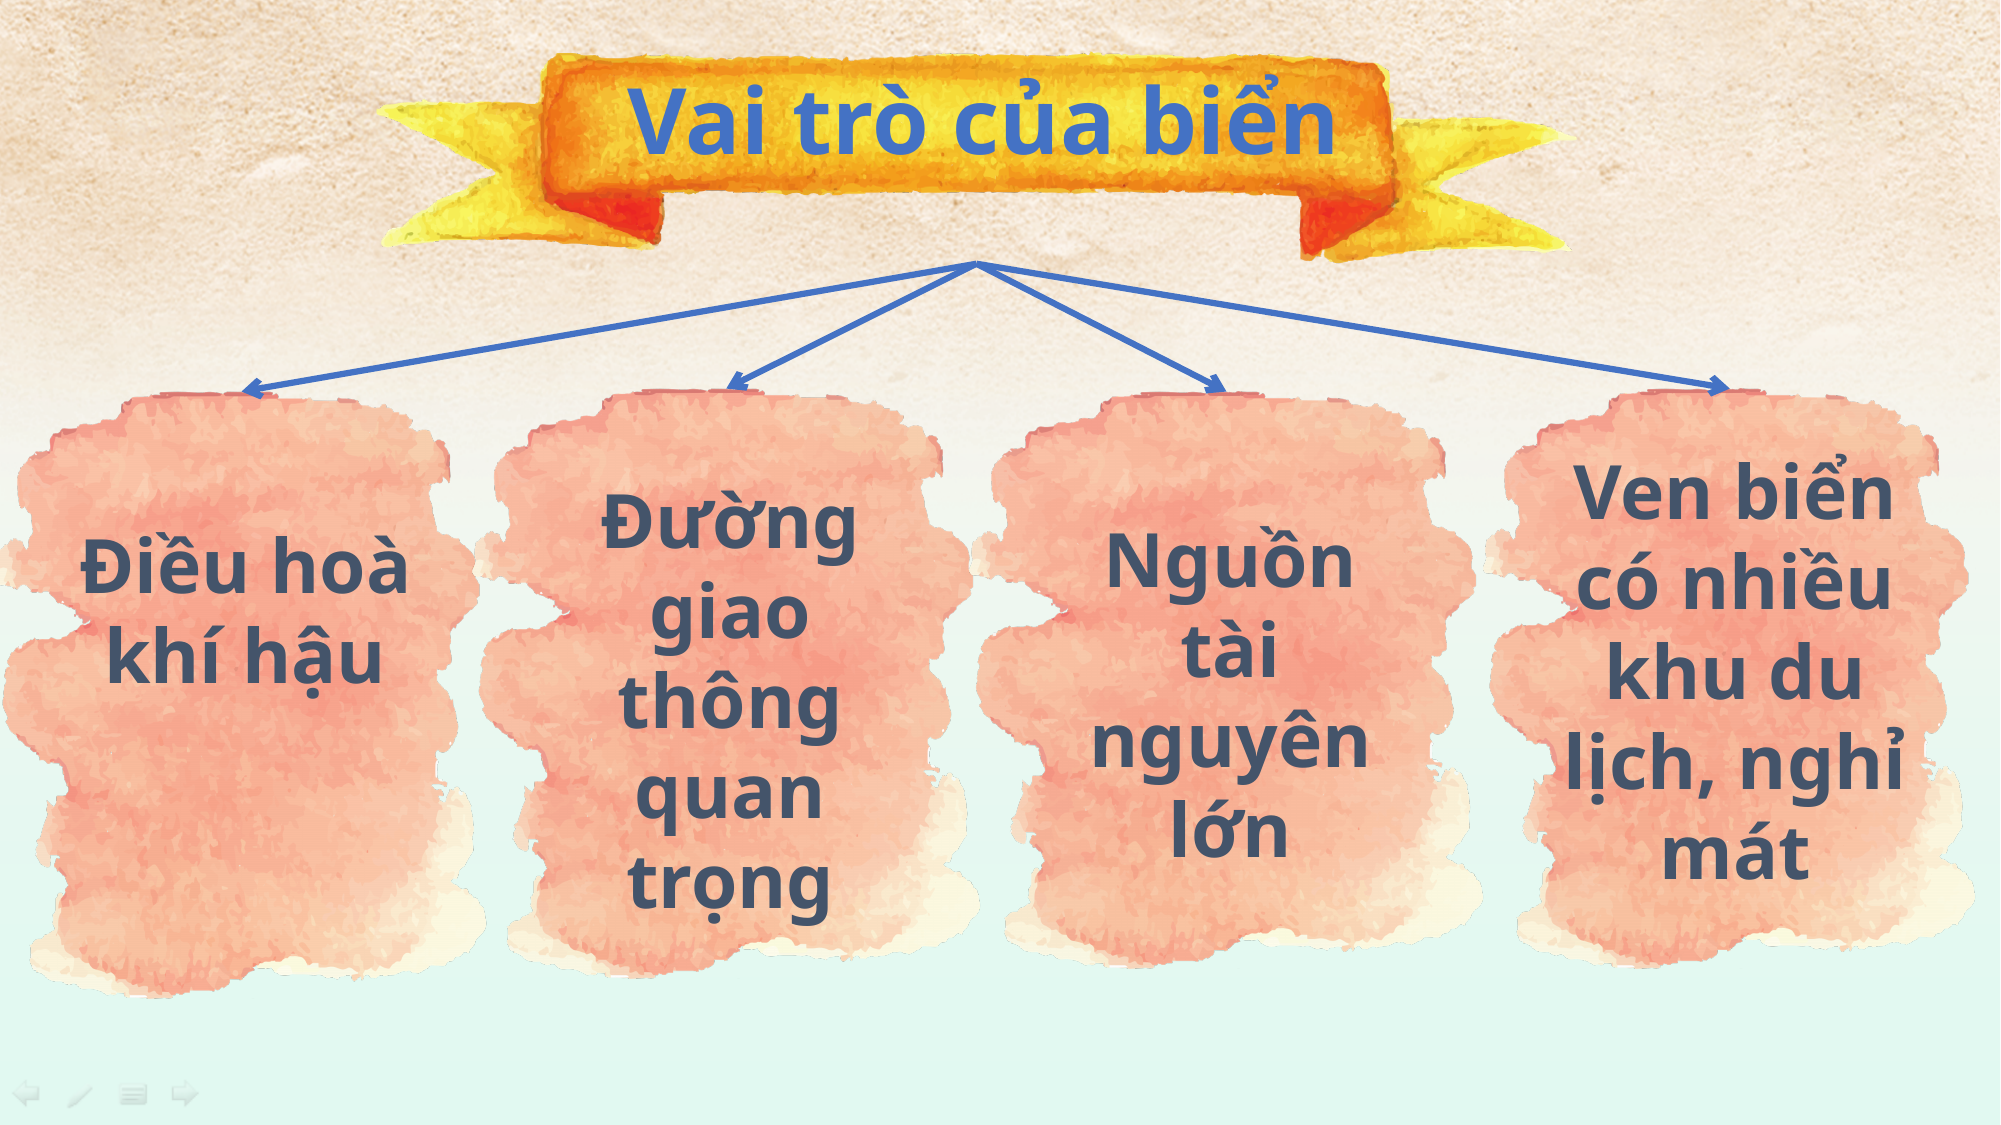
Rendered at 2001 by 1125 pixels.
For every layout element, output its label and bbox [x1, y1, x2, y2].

text_box [976, 263, 1730, 389]
text_box [241, 263, 976, 392]
text_box [376, 50, 1577, 263]
text_box [1483, 388, 1976, 970]
text_box [0, 391, 487, 999]
picture [0, 0, 2001, 1125]
text_box [969, 391, 1483, 970]
text_box [472, 392, 981, 979]
text_box [726, 263, 976, 389]
